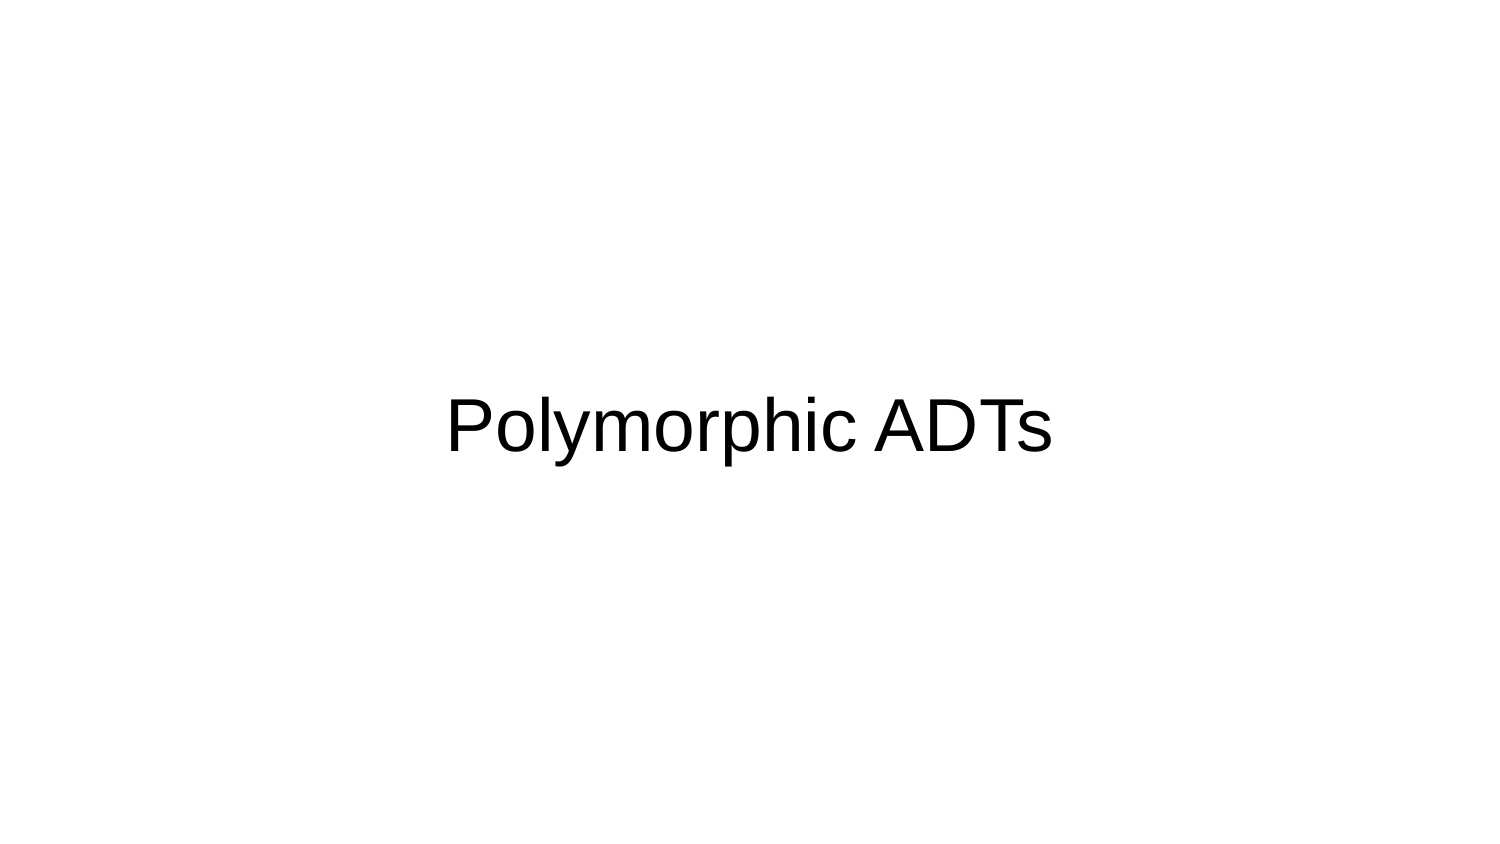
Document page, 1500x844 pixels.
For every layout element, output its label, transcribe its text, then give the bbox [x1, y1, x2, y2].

title Polymorphic ADTs [51, 352, 1449, 491]
